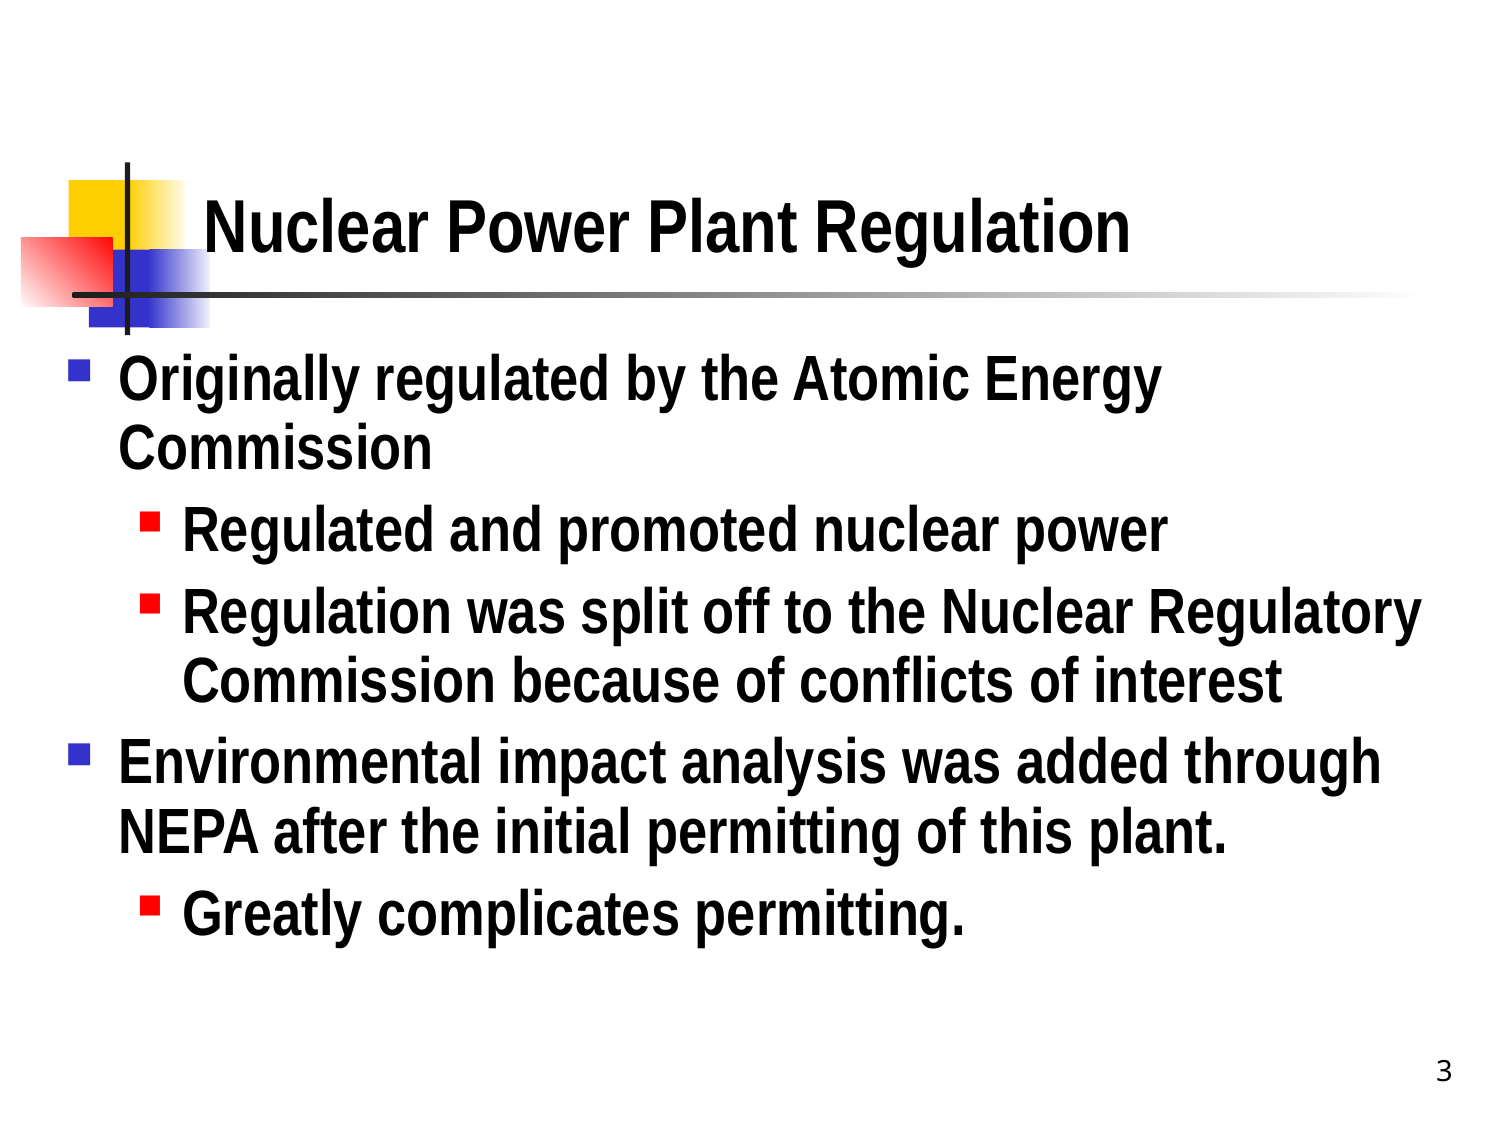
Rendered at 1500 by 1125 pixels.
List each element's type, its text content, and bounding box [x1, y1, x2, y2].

list Originally regulated by the Atomic Energy Commission Regulated and promoted nuclear power Regulation was split off to the Nuclear Regulatory Commission because of conflicts of interest Environmental impact analysis was added through NEPA after the initial permitting of this plant. Greatly complicates permitting. [50, 337, 1450, 1075]
title Nuclear Power Plant Regulation [188, 35, 1468, 275]
slide_number 3 [1155, 1024, 1468, 1100]
